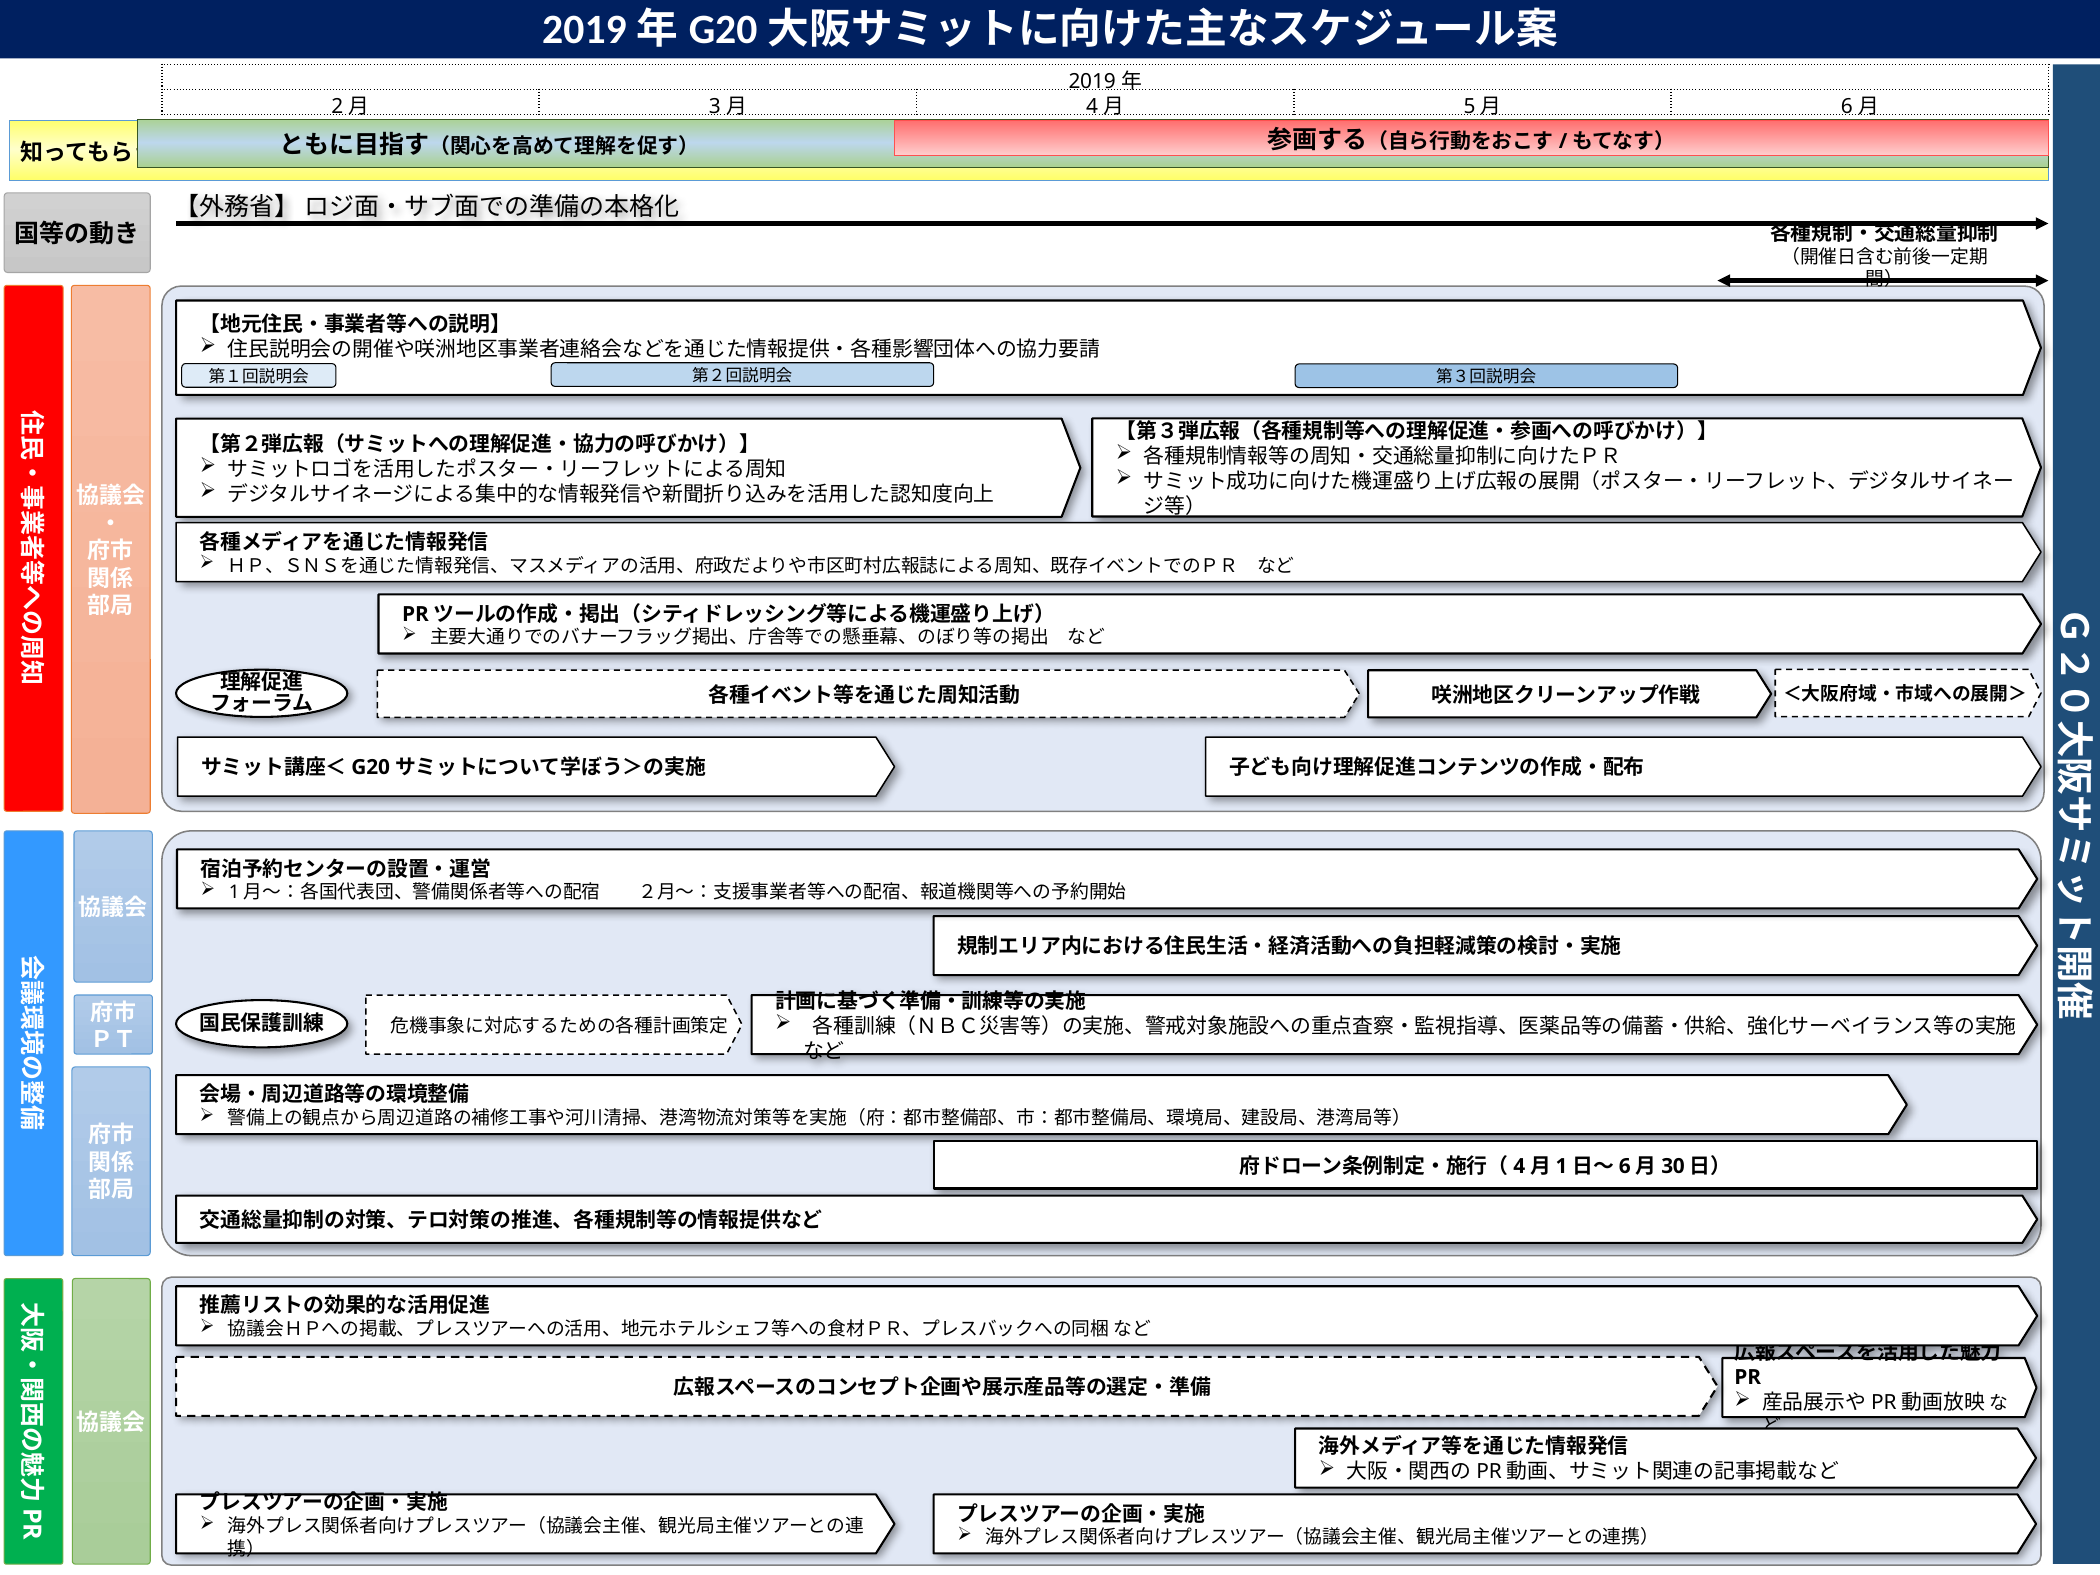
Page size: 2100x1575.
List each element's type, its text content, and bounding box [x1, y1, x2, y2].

text_box 会場・周辺道路等の環境整備 警備上の観点から周辺道路の補修工事や河川清掃、港湾物流対策等を実施（府：都市整備部、市：都市整備局、環境局、建設局、港湾局等） [176, 1075, 1907, 1135]
table_header 2019年 [162, 64, 2048, 90]
table_cell 6月 [1671, 90, 2048, 115]
text_box 推薦リストの効果的な活用促進 協議会ＨＰへの掲載、プレスツアーへの活用、地元ホテルシェフ等への食材ＰＲ、プレスバックへの同梱 など [176, 1286, 2038, 1346]
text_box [9, 119, 2049, 181]
text_box 府ドローン条例制定・施行（4月1日～6月30日） [933, 1141, 2038, 1189]
text_box プレスツアーの企画・実施 海外プレス関係者向けプレスツアー（協議会主催、観光局主催ツアーとの連携） [176, 1494, 895, 1554]
text_box [161, 1277, 2042, 1566]
text_box 各種メディアを通じた情報発信 ＨＰ、ＳＮＳを通じた情報発信、マスメディアの活用、府政だよりや市区町村広報誌による周知、既存イベントでのＰＲ など [176, 522, 2042, 582]
text_box 協議会 ・ 府市 関係 部局 [70, 284, 151, 814]
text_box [176, 300, 2041, 395]
table_cell 4月 [917, 90, 1294, 115]
text_box 交通総量抑制の対策、テロ対策の推進、各種規制等の情報提供など [176, 1195, 2038, 1243]
table_cell 5月 [1294, 90, 1671, 115]
text_box [161, 286, 2045, 812]
text_box 大阪・関西の魅力PR [3, 1278, 64, 1565]
text_box PRツールの作成・掲出（シティドレッシング等による機運盛り上げ） 主要大通りでのバナーフラッグ掲出、庁舎等での懸垂幕、のぼり等の掲出 など [378, 595, 2042, 654]
text_box 住民・事業者等への周知 [3, 284, 64, 812]
text_box 協議会 [71, 1277, 151, 1565]
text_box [159, 172, 2049, 238]
text_box 協議会 [73, 830, 153, 983]
text_box [161, 830, 2042, 1256]
text_box 規制エリア内における住民生活・経済活動への負担軽減策の検討・実施 [933, 920, 2038, 976]
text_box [176, 418, 2041, 517]
text_box 海外メディア等を通じた情報発信 大阪・関西のPR動画、サミット関連の記事掲載など [1295, 1428, 2037, 1488]
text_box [176, 669, 2041, 718]
text_box サミット講座＜G20サミットについて学ぼう＞の実施 [177, 737, 895, 797]
text_box 府市 ＰＴ [73, 994, 153, 1055]
text_box Ｇ２０大阪サミット開催 [2052, 63, 2100, 1565]
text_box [176, 995, 2038, 1055]
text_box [176, 1356, 2037, 1418]
table_cell 2月 [162, 90, 539, 115]
text_box 府市 関係 部局 [71, 1066, 151, 1257]
text_box 子ども向け理解促進コンテンツの作成・配布 [1205, 737, 2042, 797]
text_box 会議環境の整備 [3, 830, 64, 1257]
table_cell 3月 [539, 90, 917, 115]
text_box 国等の動き [3, 192, 151, 274]
text_box 宿泊予約センターの設置・運営 1月～：各国代表団、警備関係者等への配宿 ２月～：支援事業者等への配宿、報道機関等への予約開始 [176, 849, 2038, 909]
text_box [1717, 230, 2049, 281]
title 2019年G20大阪サミットに向けた主なスケジュール案 [0, 0, 2100, 59]
text_box プレスツアーの企画・実施 海外プレス関係者向けプレスツアー（協議会主催、観光局主催ツアーとの連携） [933, 1494, 2037, 1554]
